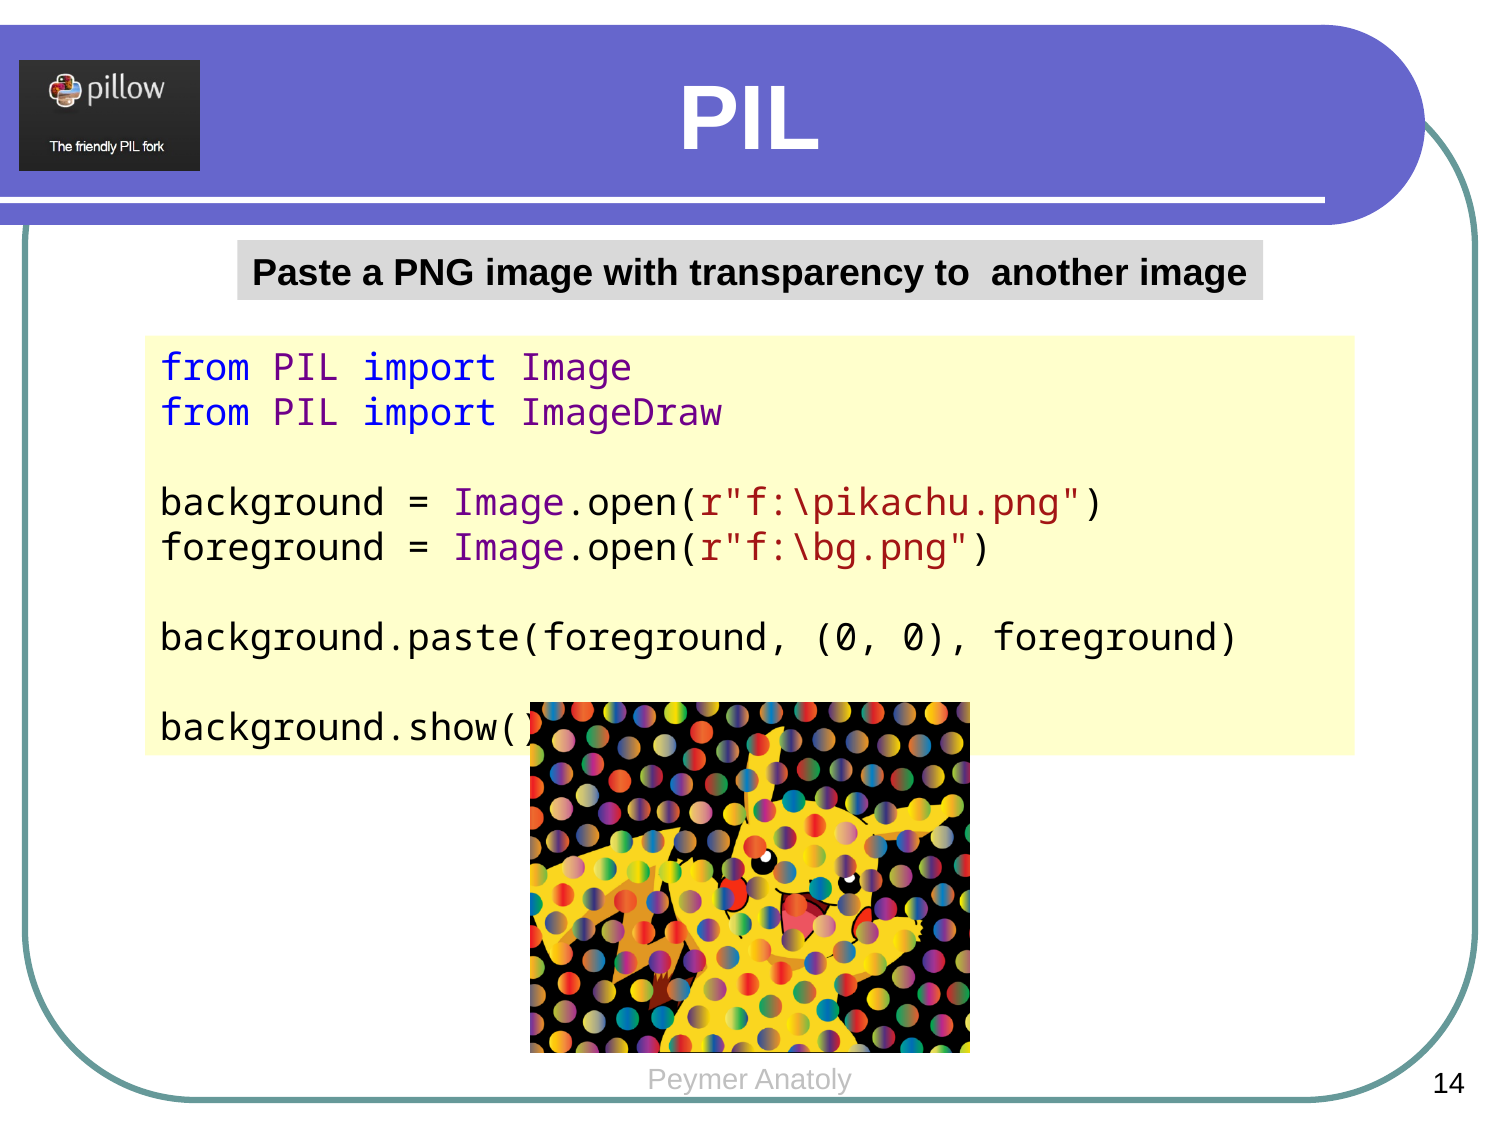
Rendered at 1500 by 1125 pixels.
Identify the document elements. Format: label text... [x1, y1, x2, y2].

footer Peymer Anatoly [617, 1101, 883, 1108]
text_box [0, 200, 1311, 225]
text_box from PIL import Image from PIL import ImageDraw background = Image.open(r"f:\pikachu.png") foreground = Image.open(r"f:\bg.png") background.paste(foreground, (0, 0), foreground) background.show() [145, 335, 1355, 756]
text_box [24, 125, 1475, 1101]
text_box PIL [579, 24, 921, 200]
text_box [0, 24, 579, 199]
slide_number 14 [1379, 1056, 1481, 1108]
text_box [1224, 24, 1426, 225]
text_box [921, 24, 1321, 200]
picture [530, 702, 970, 1053]
picture [19, 60, 200, 171]
text_box Paste a PNG image with transparency to another image [237, 240, 1264, 300]
